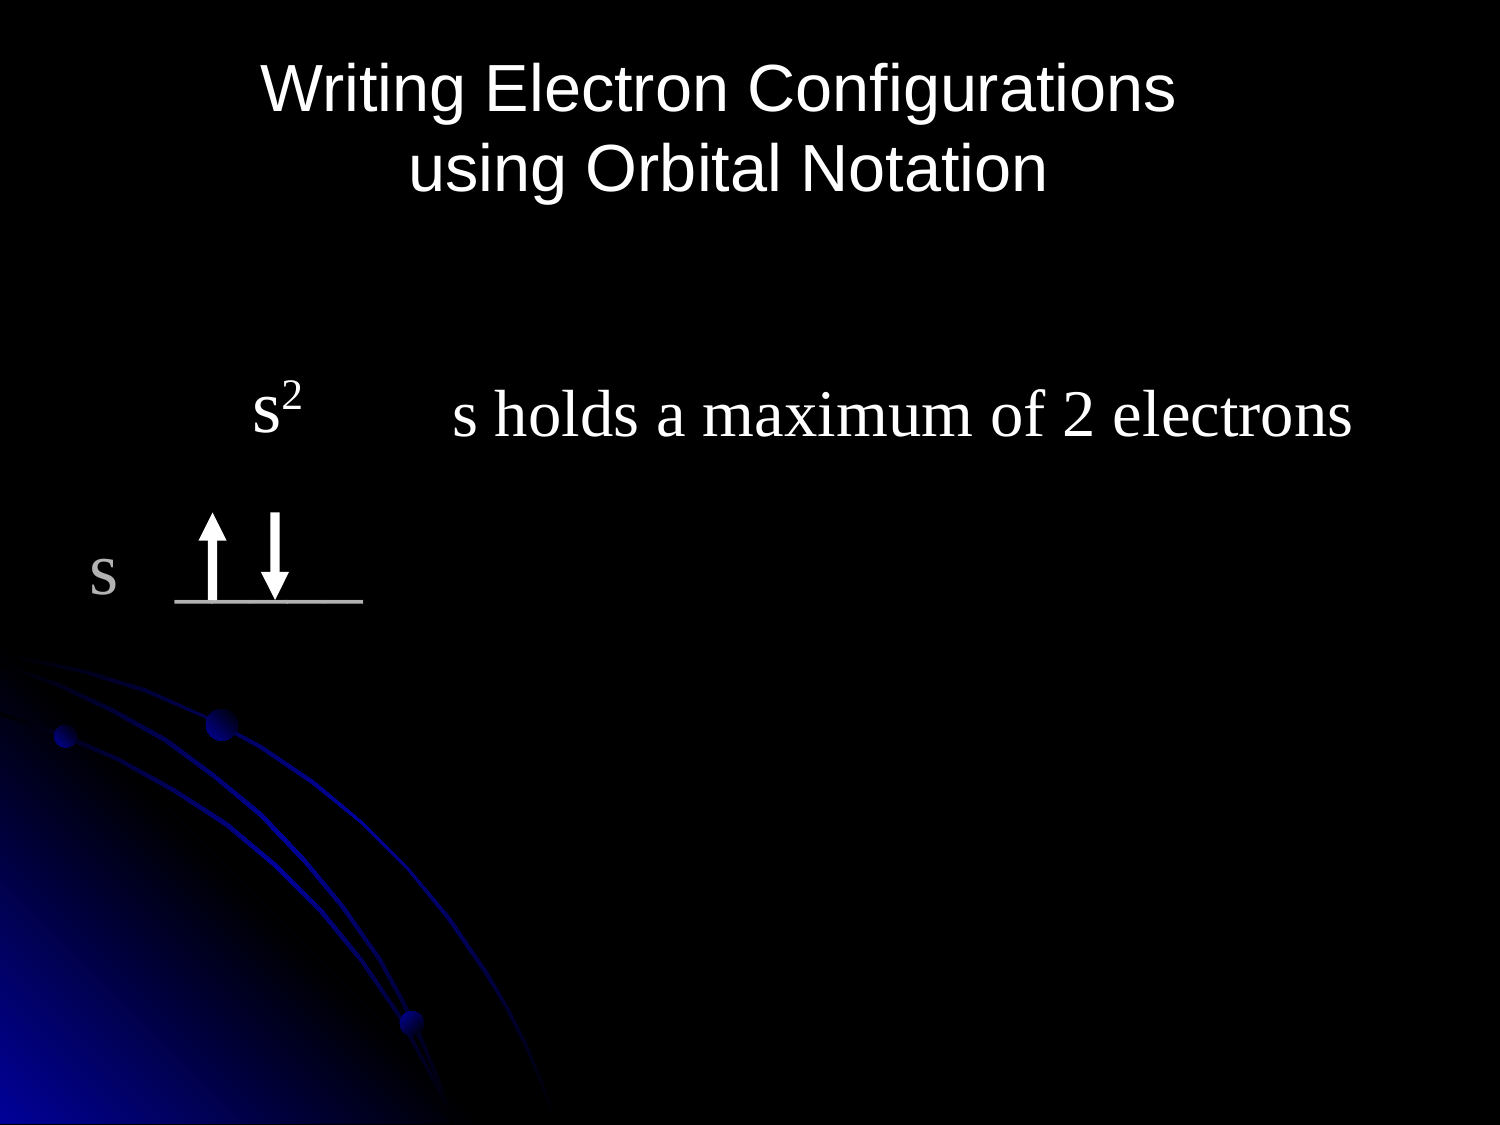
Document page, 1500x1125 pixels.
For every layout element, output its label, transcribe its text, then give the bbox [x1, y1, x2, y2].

text_box s2 [237, 349, 1163, 455]
text_box [268, 512, 282, 601]
text_box Writing Electron Configurations using Orbital Notation [245, 37, 1211, 213]
text_box [206, 512, 219, 601]
text_box s holds a maximum of 2 electrons [437, 362, 1500, 458]
text_box s _____ [74, 512, 1125, 618]
